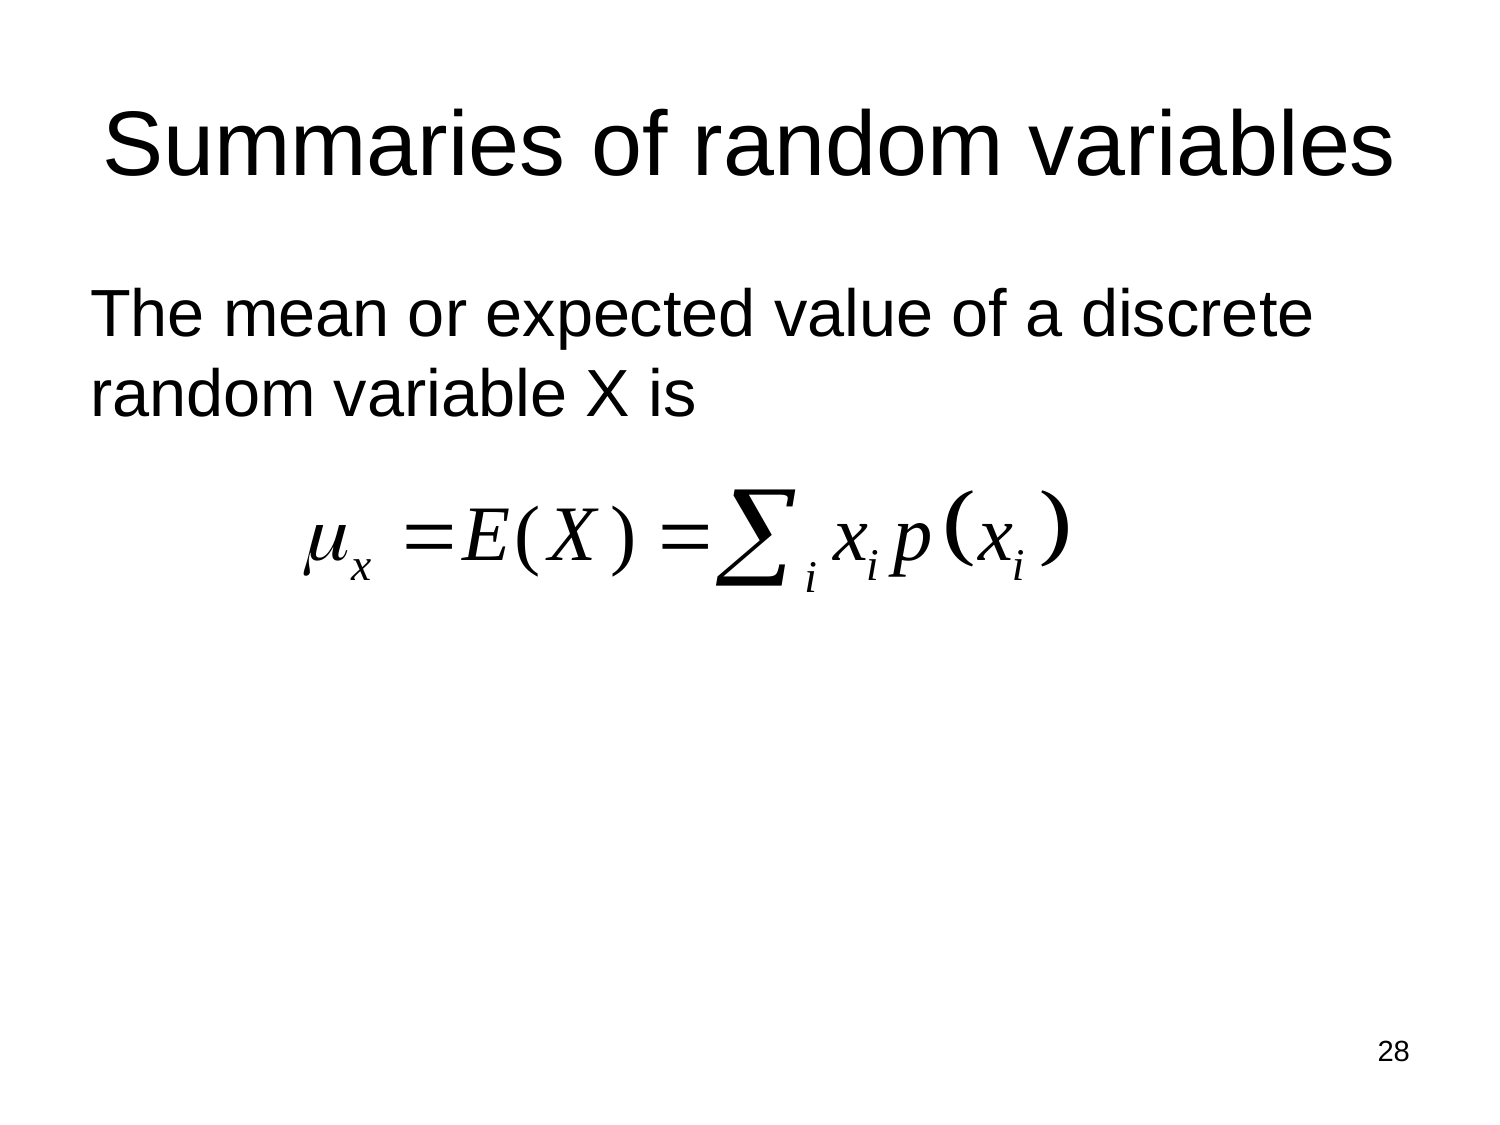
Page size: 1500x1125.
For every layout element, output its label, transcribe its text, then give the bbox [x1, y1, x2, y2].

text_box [288, 474, 1081, 613]
slide_number 28 [1074, 1024, 1426, 1103]
list The mean or expected value of a discrete random variable X is [75, 262, 1425, 1005]
title Summaries of random variables [75, 45, 1425, 233]
